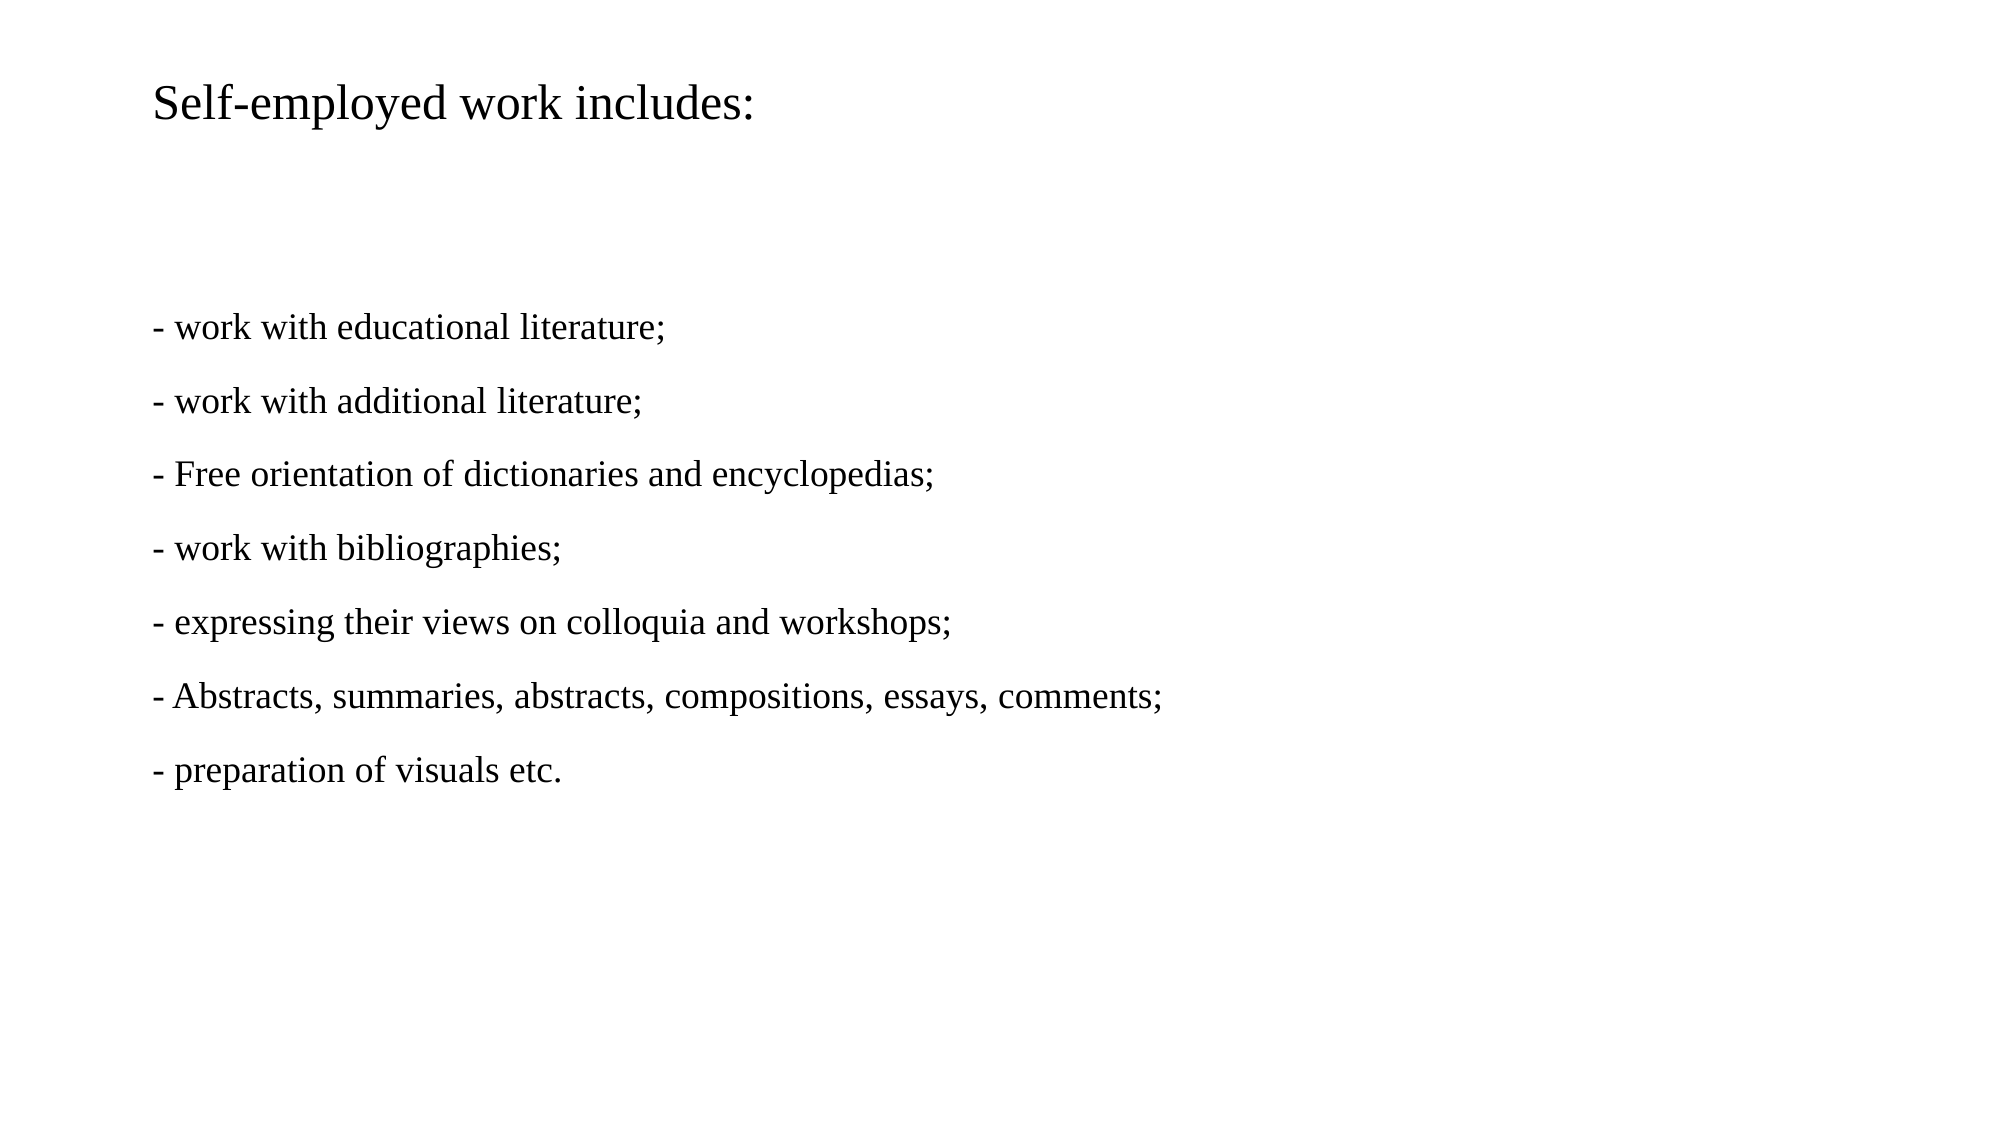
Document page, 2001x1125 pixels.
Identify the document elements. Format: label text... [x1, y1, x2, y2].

list - work with educational literature; - work with additional literature; - Free orientation of dictionaries and encyclopedias; - work with bibliographies; - expressing their views on colloquia and workshops; - Abstracts, summaries, abstracts, compositions, essays, comments; - preparation of visuals etc. [137, 299, 1863, 1014]
title Self-employed work includes: [137, 59, 1863, 208]
